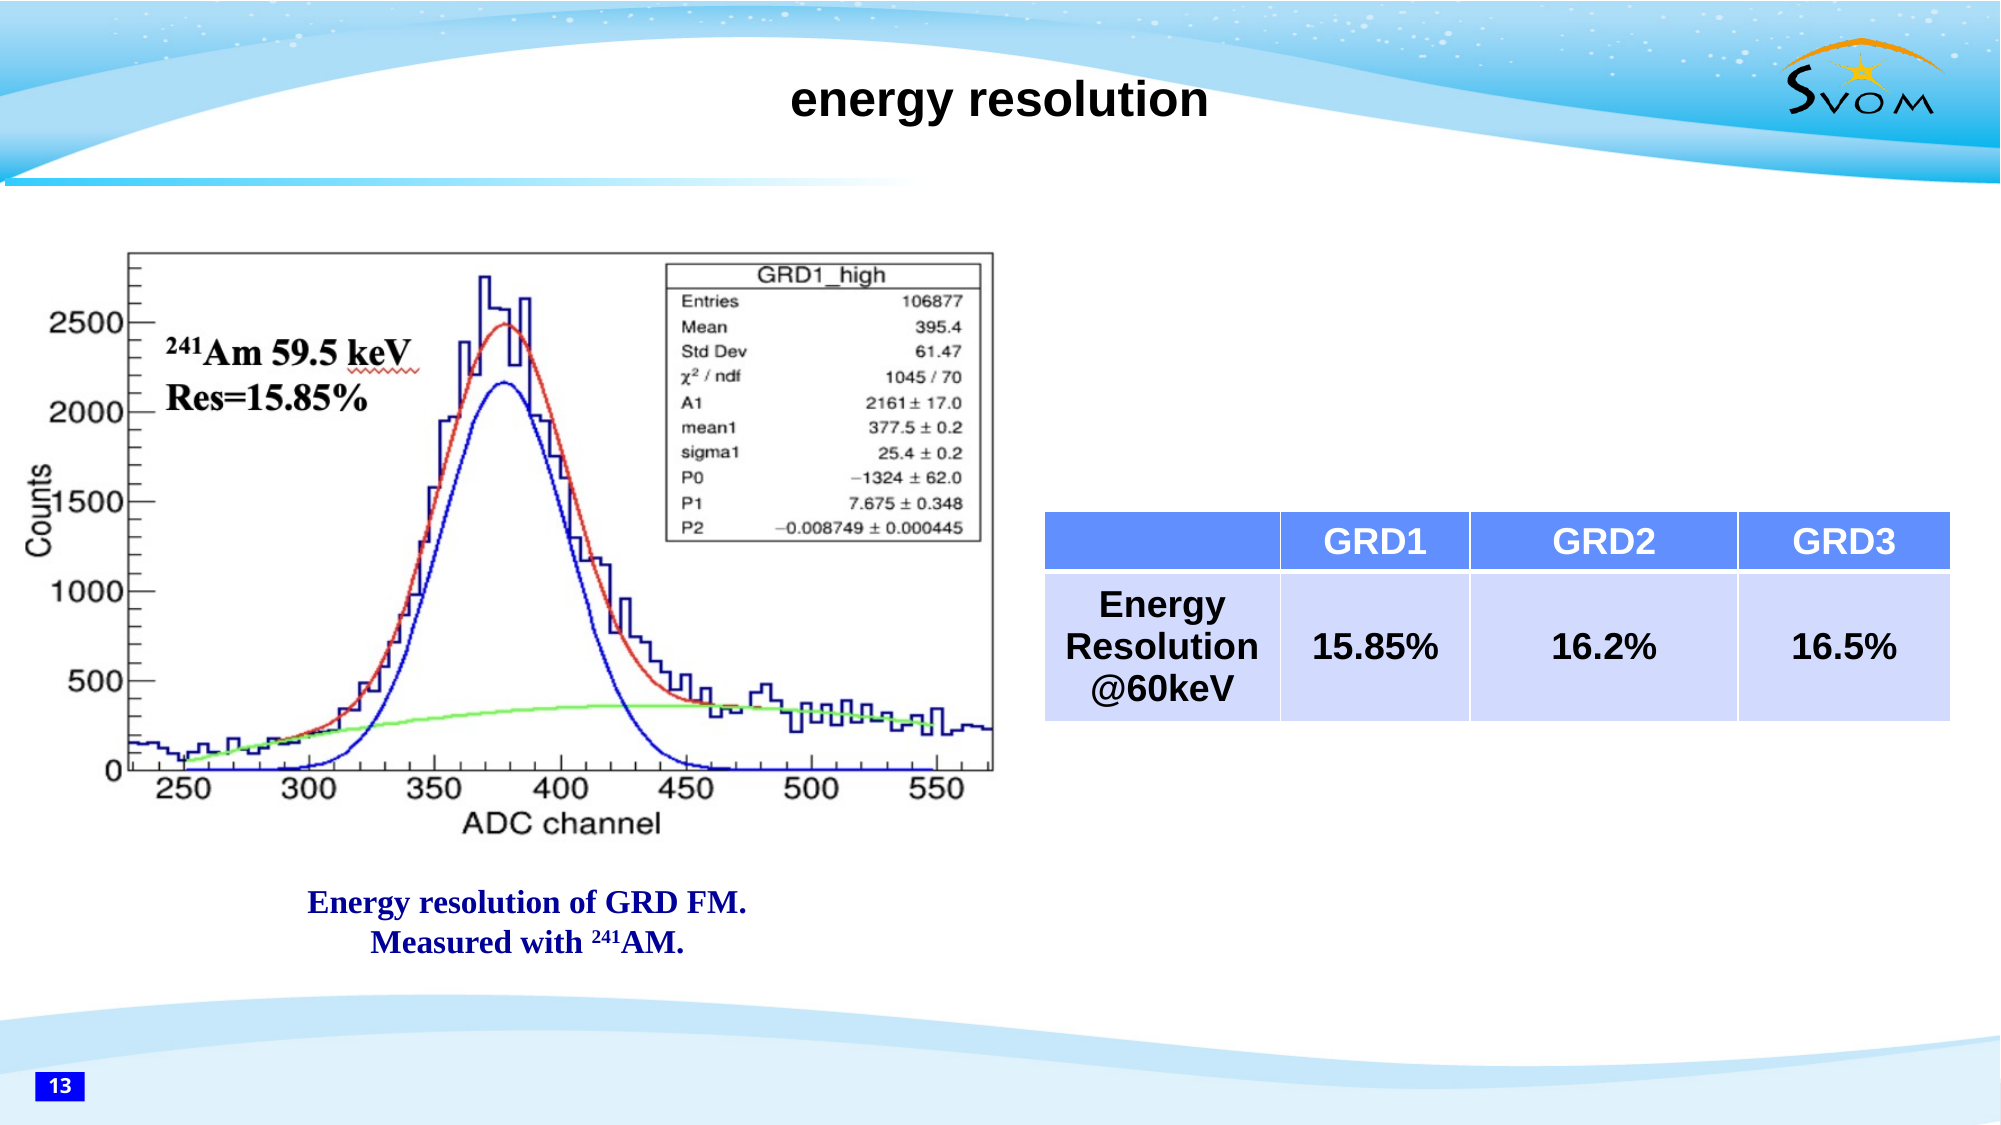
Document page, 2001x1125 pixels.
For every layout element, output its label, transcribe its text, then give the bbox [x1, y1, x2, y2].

table_cell 16.2% [1471, 574, 1737, 721]
table_header GRD3 [1739, 512, 1950, 569]
table_header GRD2 [1471, 512, 1737, 569]
table_cell 15.85% [1281, 574, 1469, 721]
text_box Energy resolution of GRD FM. Measured with 241AM. [114, 872, 941, 968]
table_cell Energy Resolution @60keV [1045, 574, 1280, 721]
table_cell 16.5% [1739, 574, 1950, 721]
picture [0, 0, 2001, 1125]
table_header [1045, 512, 1280, 569]
text_box energy resolution [775, 59, 1225, 135]
table_header GRD1 [1281, 512, 1469, 569]
